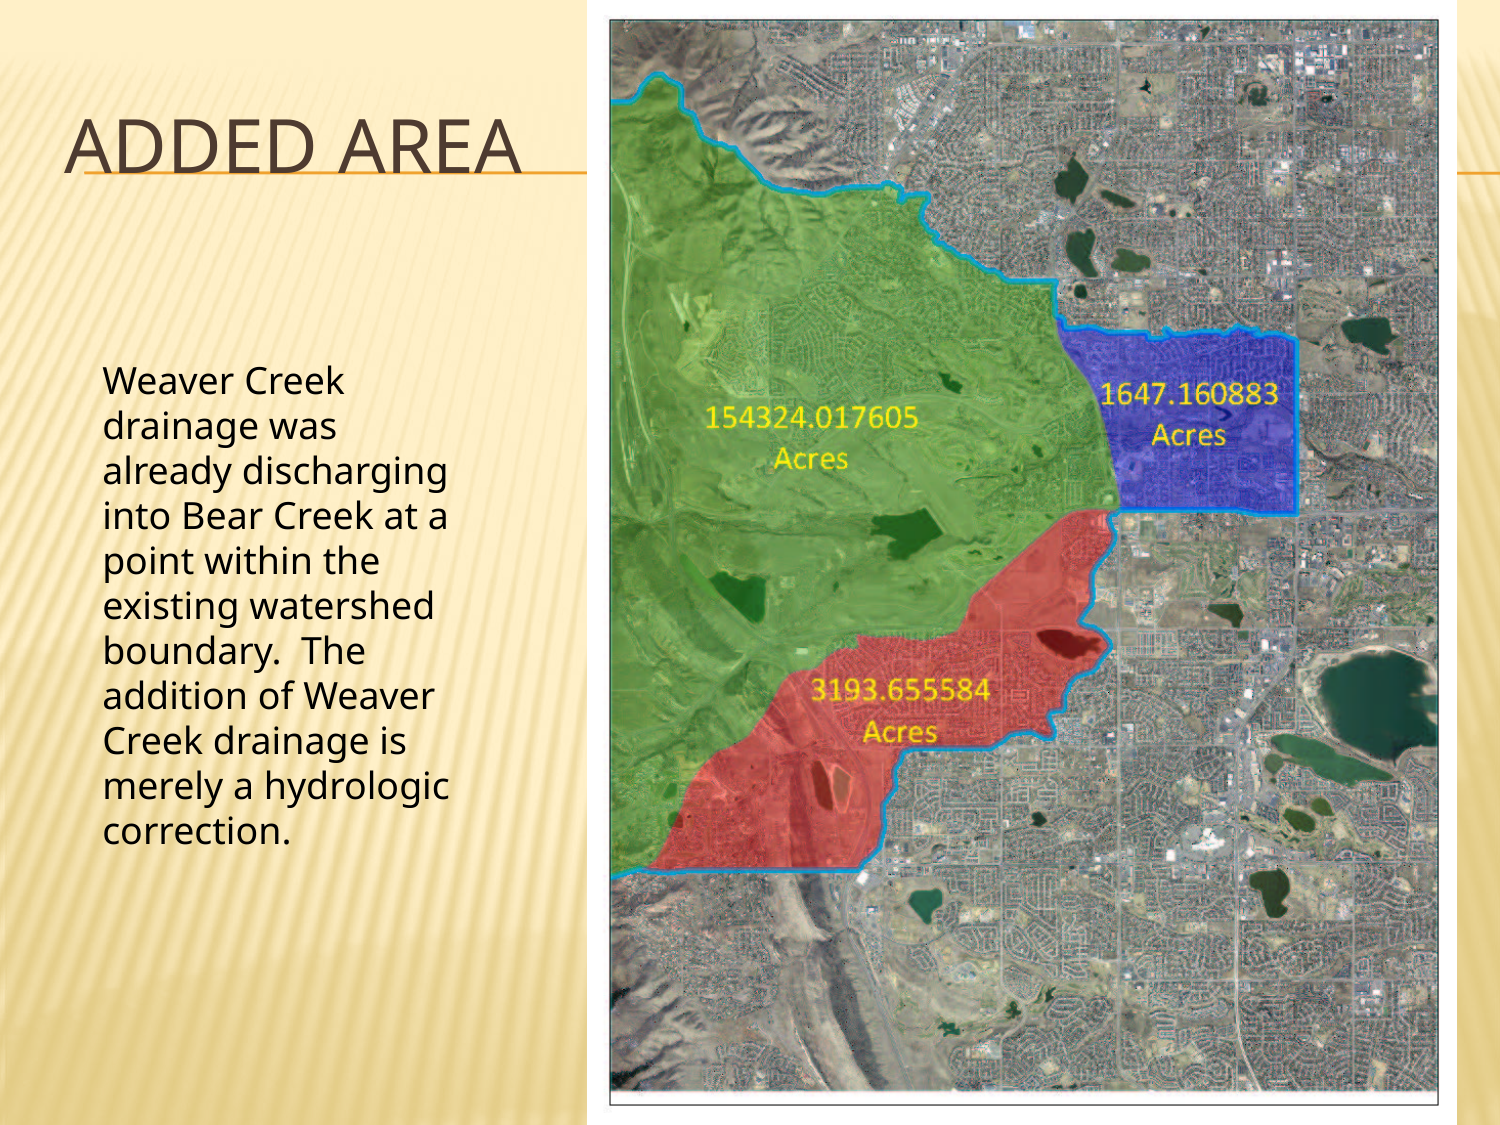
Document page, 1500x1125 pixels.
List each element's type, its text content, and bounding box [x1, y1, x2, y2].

title Added Area [50, 75, 577, 213]
title Added Area [1466, 75, 1475, 213]
text_box Weaver Creek drainage was already discharging into Bear Creek at a point within the existing watershed boundary. The addition of Weaver Creek drainage is merely a hydrologic correction. [87, 349, 475, 860]
picture [587, 0, 1457, 1125]
